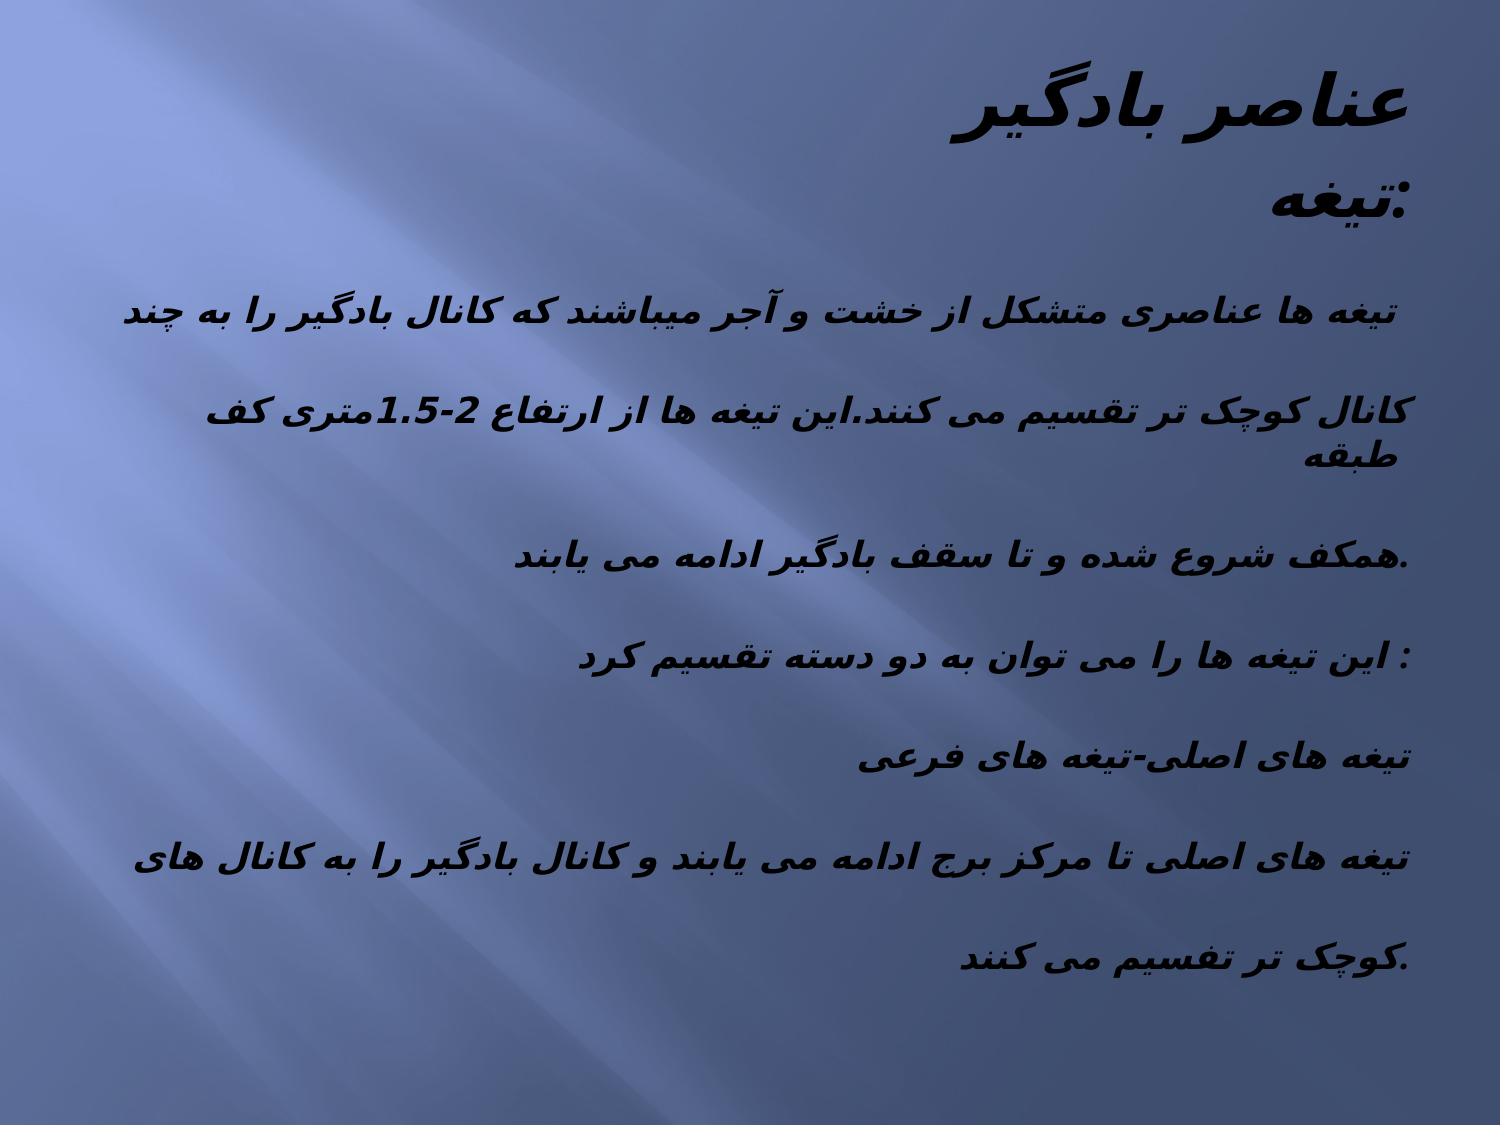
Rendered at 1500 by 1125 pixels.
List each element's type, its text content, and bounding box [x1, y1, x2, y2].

list عناصر بادگیر تیغه: تیغه ها عناصری متشکل از خشت و آجر میباشند که کانال بادگیر را به چند کانال کوچک تر تقسیم می کنند.این تیغه ها از ارتفاع 2-1.5متری کف طبقه همکف شروع شده و تا سقف بادگیر ادامه می یابند. این تیغه ها را می توان به دو دسته تقسیم کرد : تیغه های اصلی-تیغه های فرعی تیغه های اصلی تا مرکز برج ادامه می یابند و کانال بادگیر را به کانال های کوچک تر تفسیم می کنند. [75, 46, 1425, 1035]
